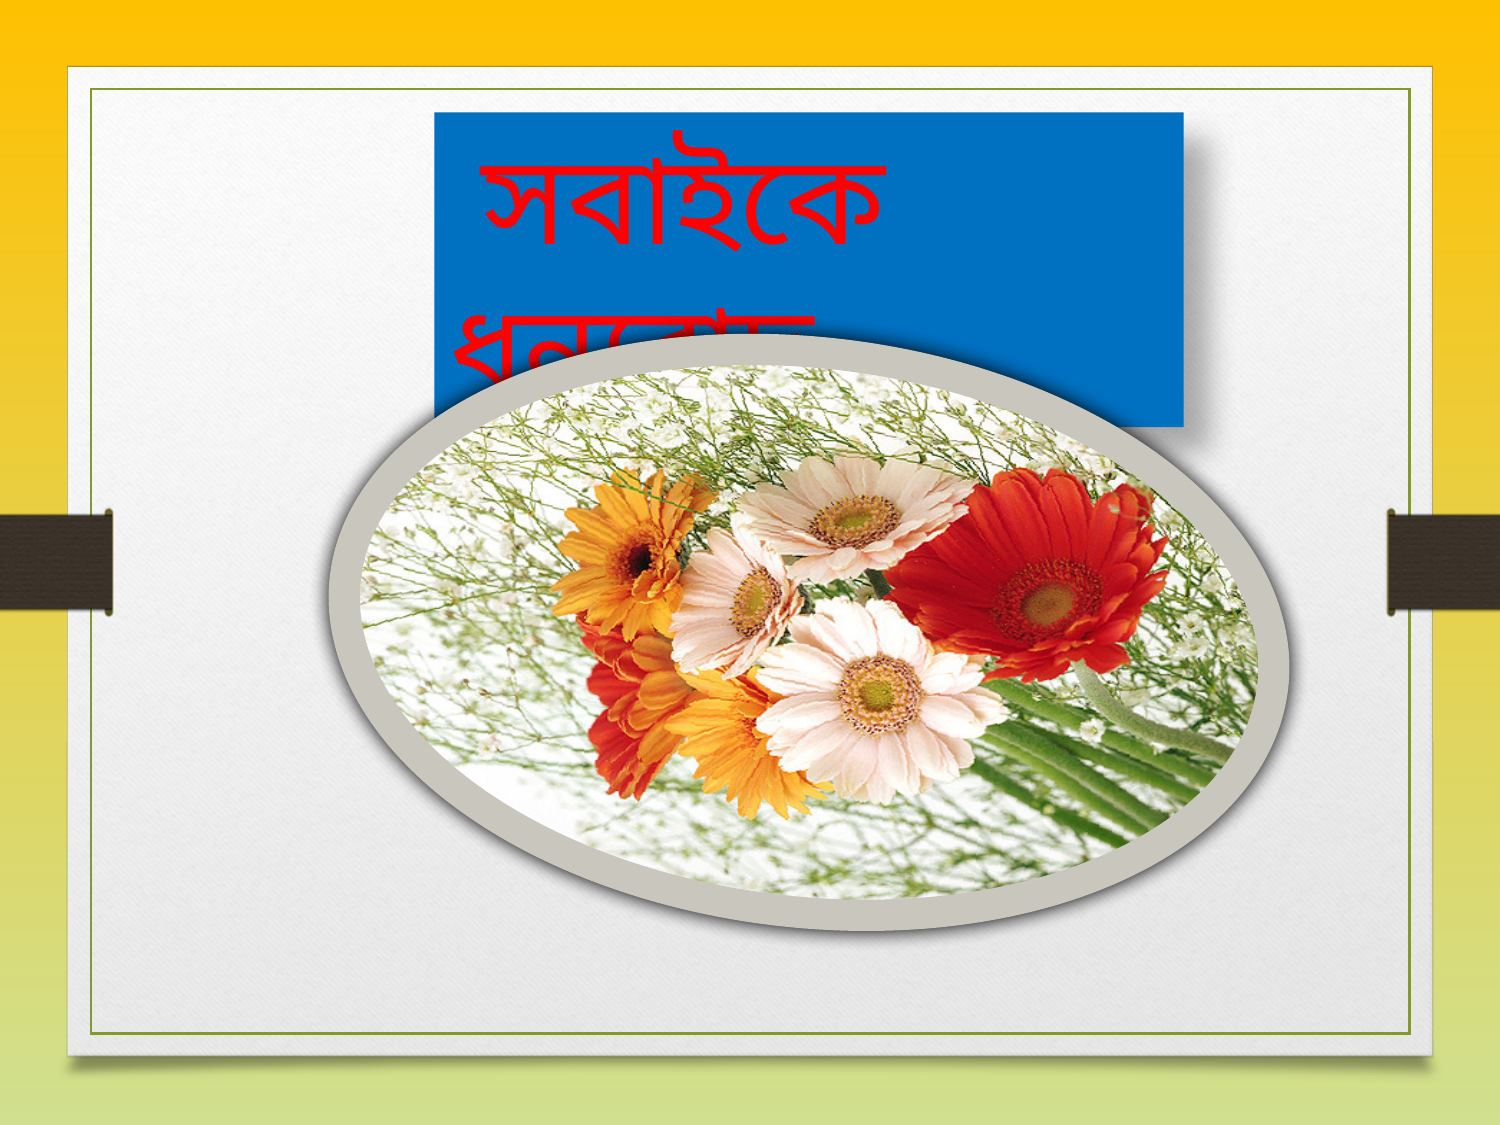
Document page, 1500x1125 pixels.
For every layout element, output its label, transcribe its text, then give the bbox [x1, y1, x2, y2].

picture [0, 0, 1500, 1125]
text_box সবাইকে ধন্যবাদ [433, 111, 1185, 352]
